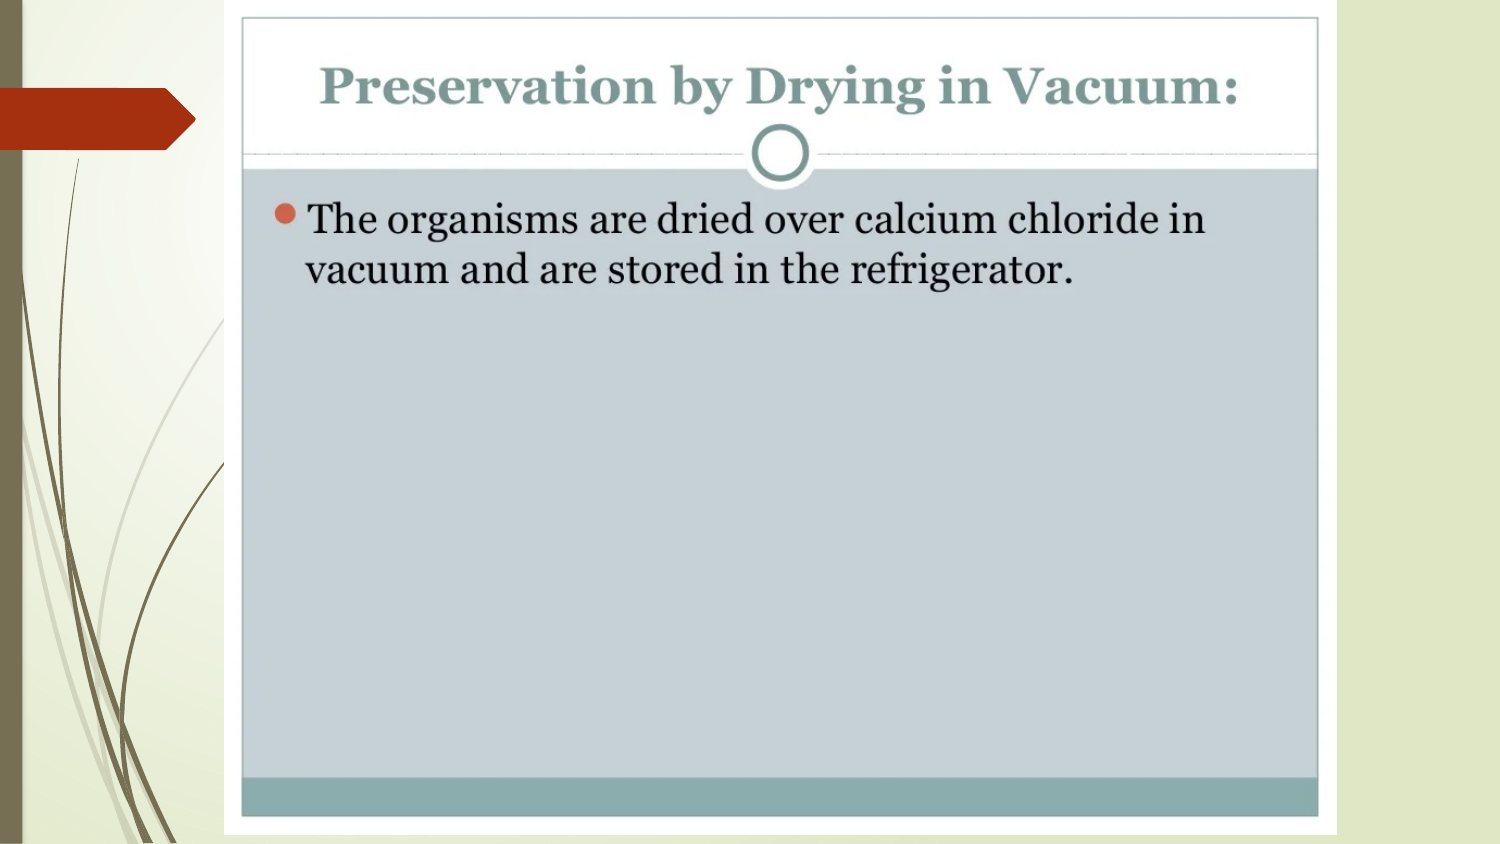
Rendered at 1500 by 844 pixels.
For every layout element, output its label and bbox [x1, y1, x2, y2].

picture [224, 0, 1337, 835]
